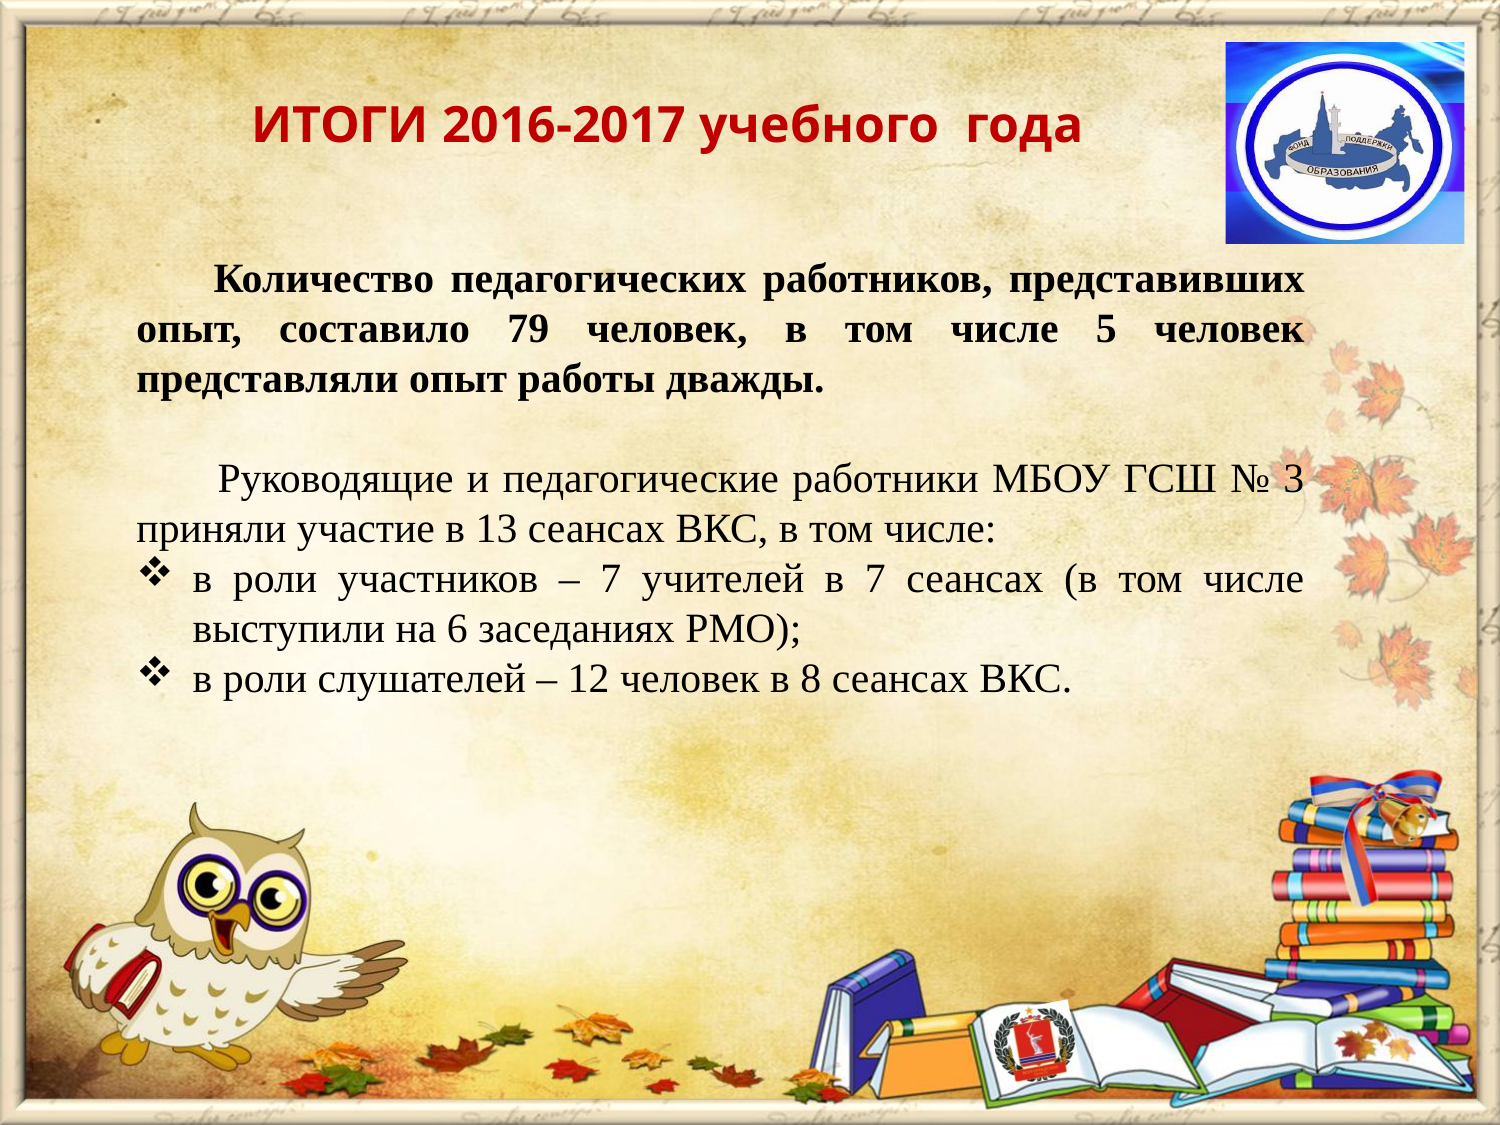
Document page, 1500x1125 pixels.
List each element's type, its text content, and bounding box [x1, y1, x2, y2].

picture [0, 0, 1500, 1125]
title ИТОГИ 2016-2017 учебного года [194, 66, 1140, 179]
text_box Количество педагогических работников, представивших опыт, составило 79 человек, в том числе 5 человек представляли опыт работы дважды. Руководящие и педагогические работники МБОУ ГСШ № 3 приняли участие в 13 сеансах ВКС, в том числе: в роли участников – 7 учителей в 7 сеансах (в том числе выступили на 6 заседаниях РМО); в роли слушателей – 12 человек в 8 сеансах ВКС. [121, 243, 1320, 709]
